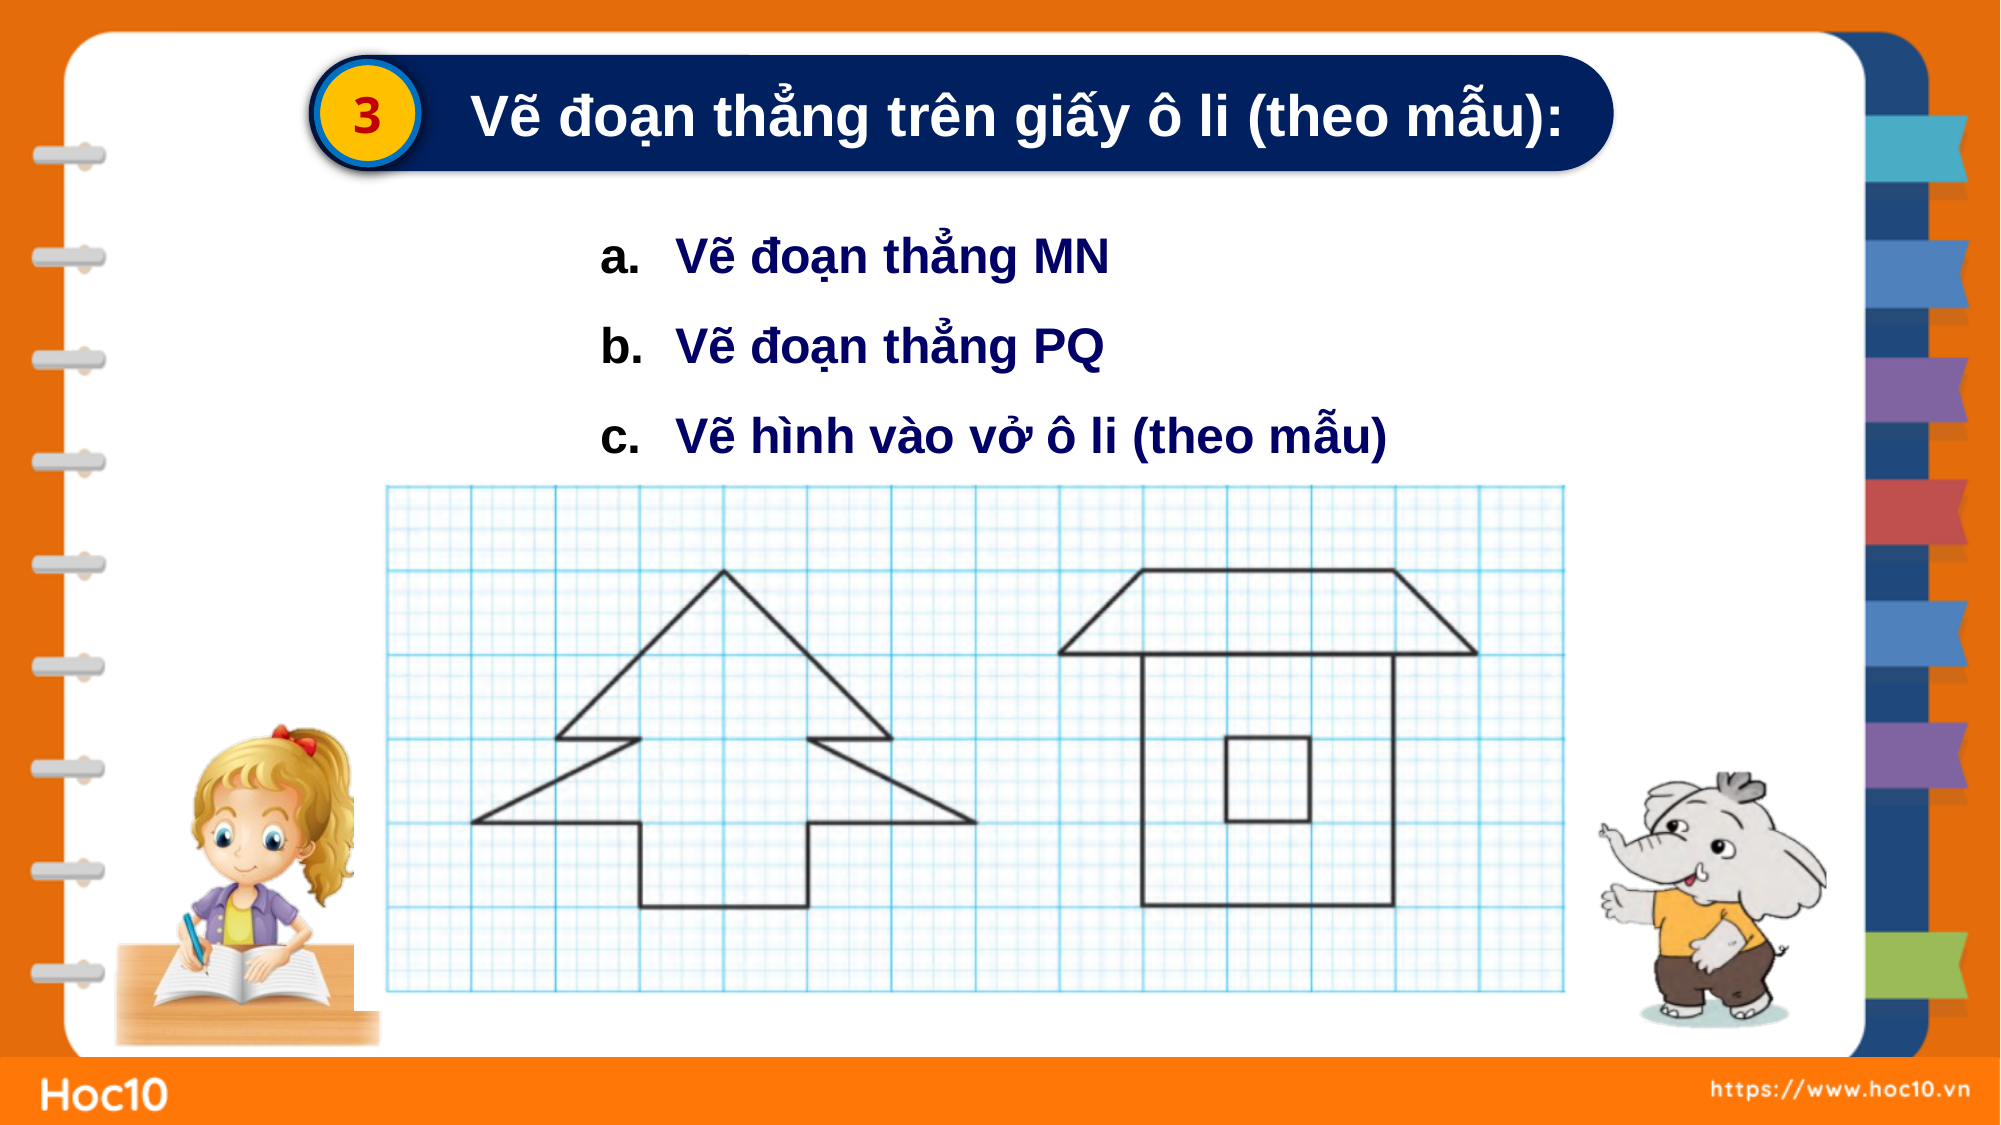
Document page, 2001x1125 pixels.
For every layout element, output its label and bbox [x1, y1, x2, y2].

picture [0, 0, 2001, 1125]
text_box [308, 54, 1614, 172]
